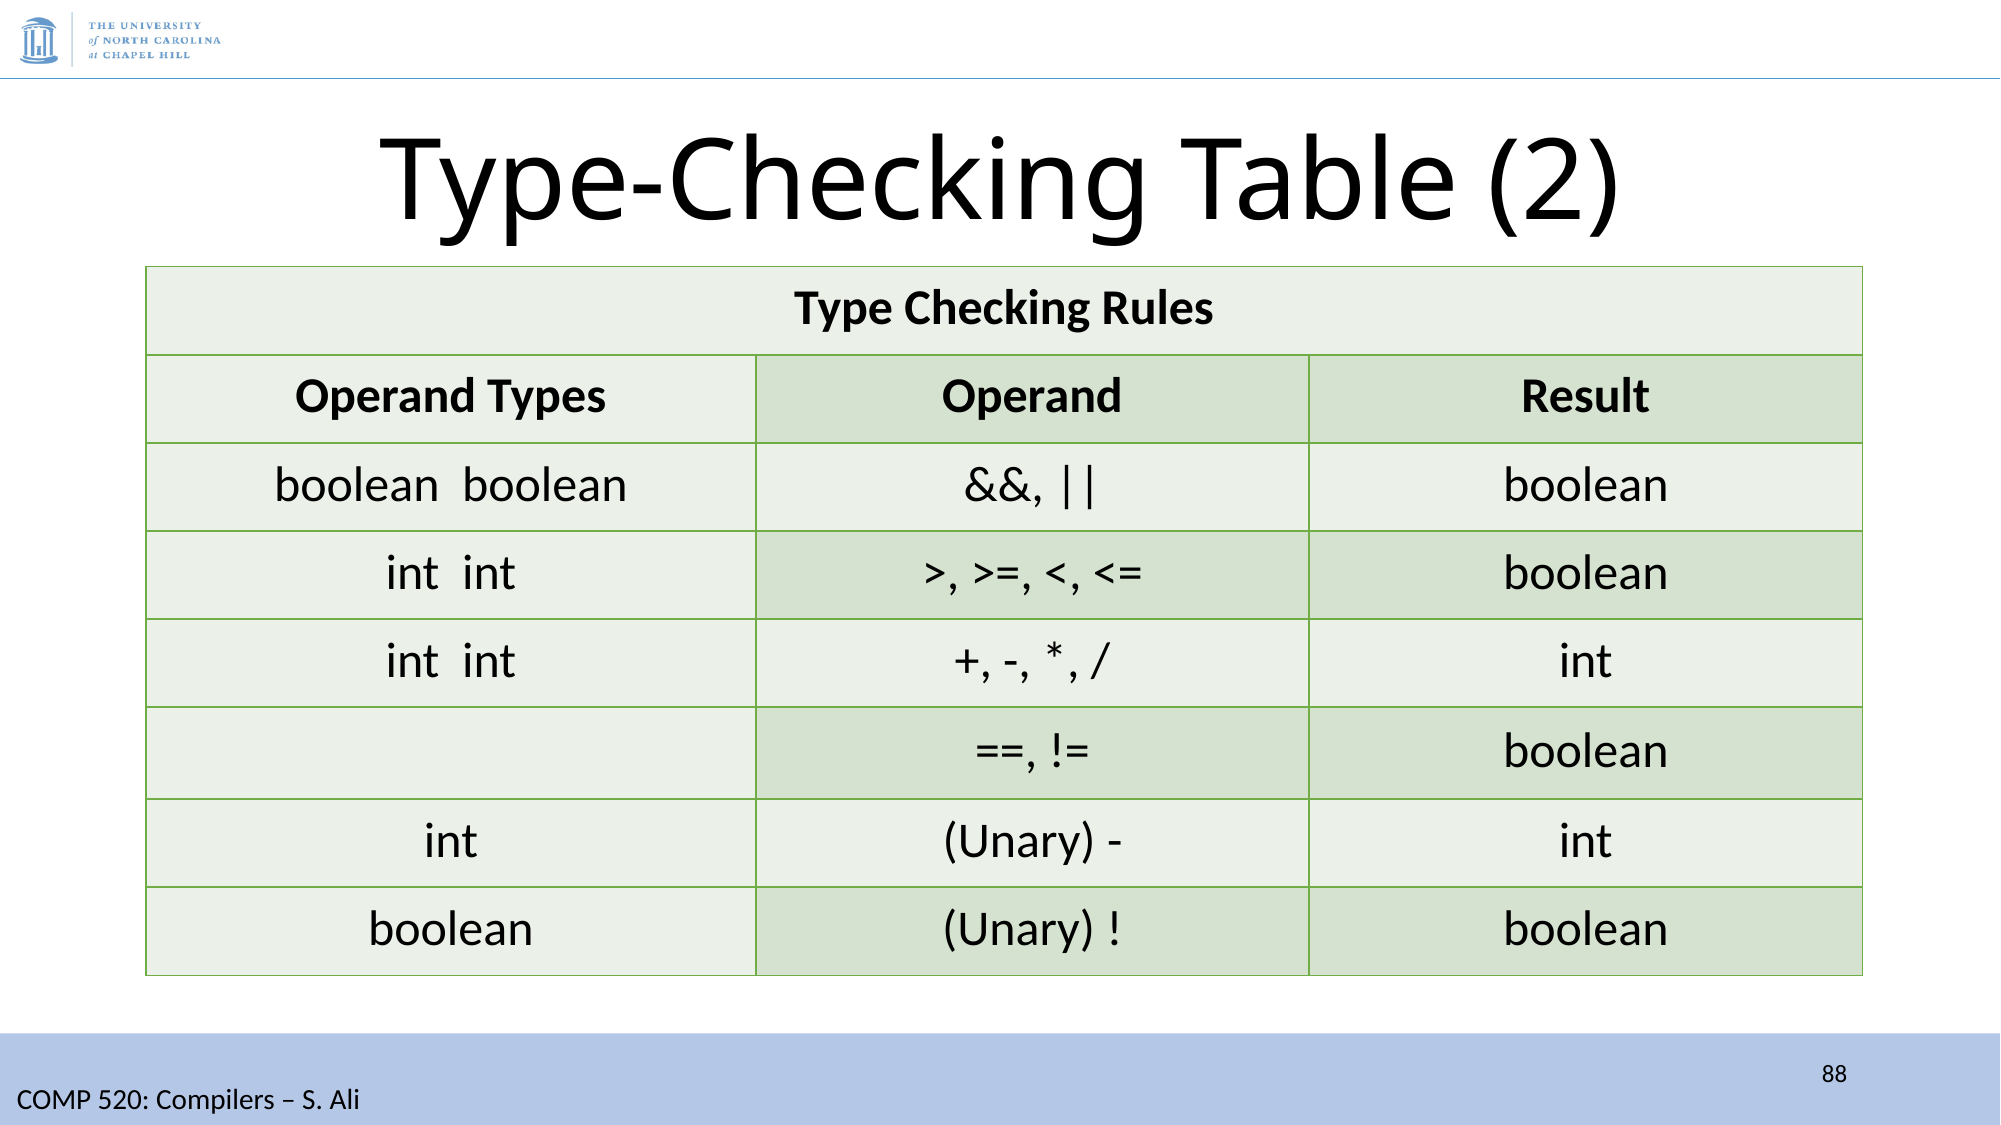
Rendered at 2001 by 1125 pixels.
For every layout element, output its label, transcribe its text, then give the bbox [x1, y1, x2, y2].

text_box COMP 520: Compilers – S. Ali [2, 1072, 376, 1123]
slide_number 88 [1412, 1042, 1863, 1103]
picture [16, 12, 228, 67]
title Type-Checking Table (2) [137, 89, 1863, 278]
text_box [0, 1032, 2000, 1125]
